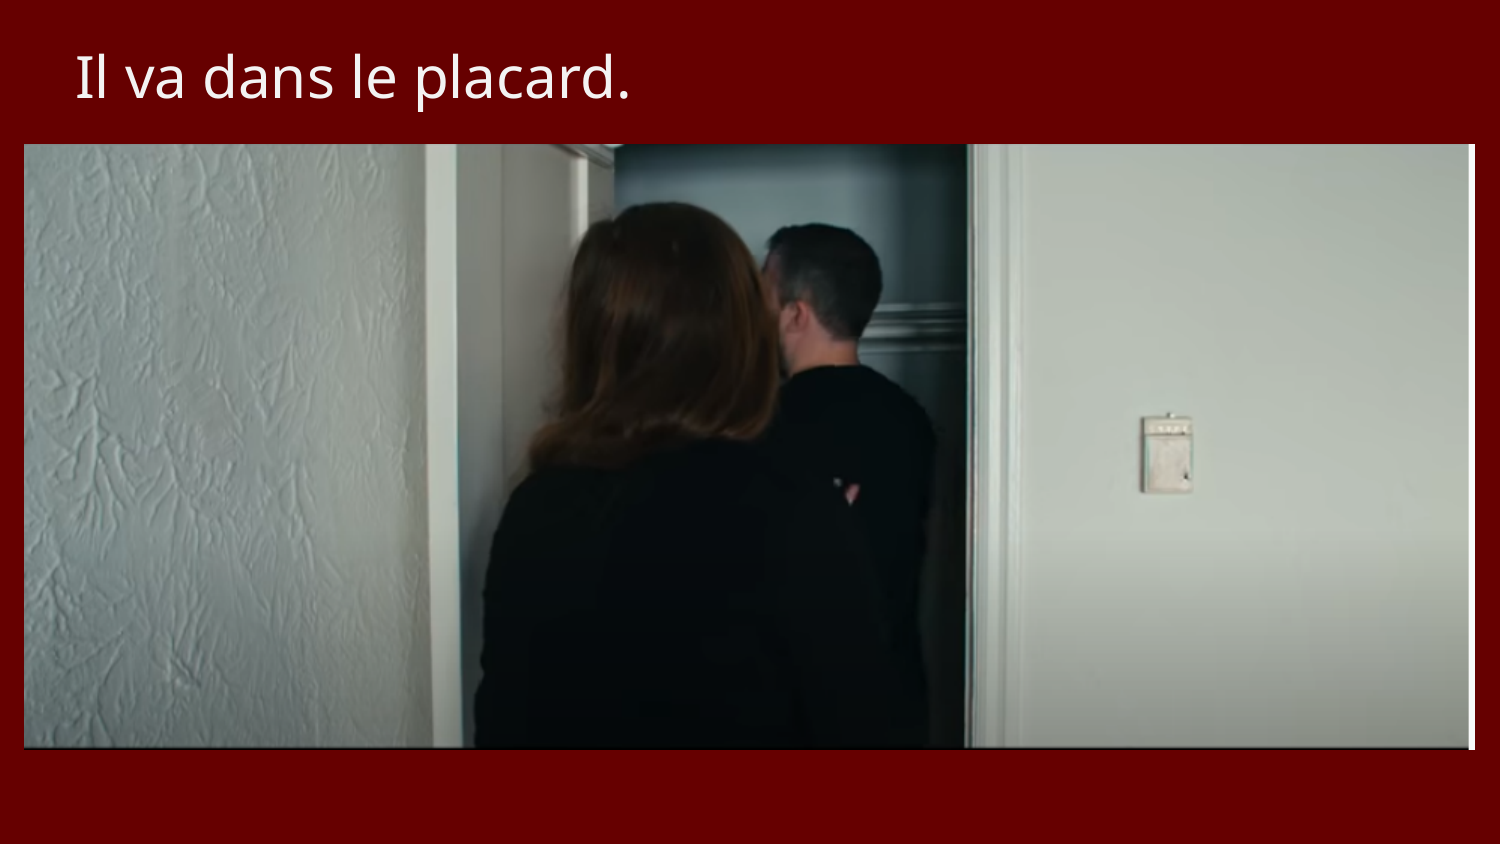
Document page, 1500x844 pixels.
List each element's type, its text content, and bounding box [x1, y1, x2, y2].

title Il va dans le placard. [60, 25, 1475, 120]
picture [24, 144, 1476, 750]
